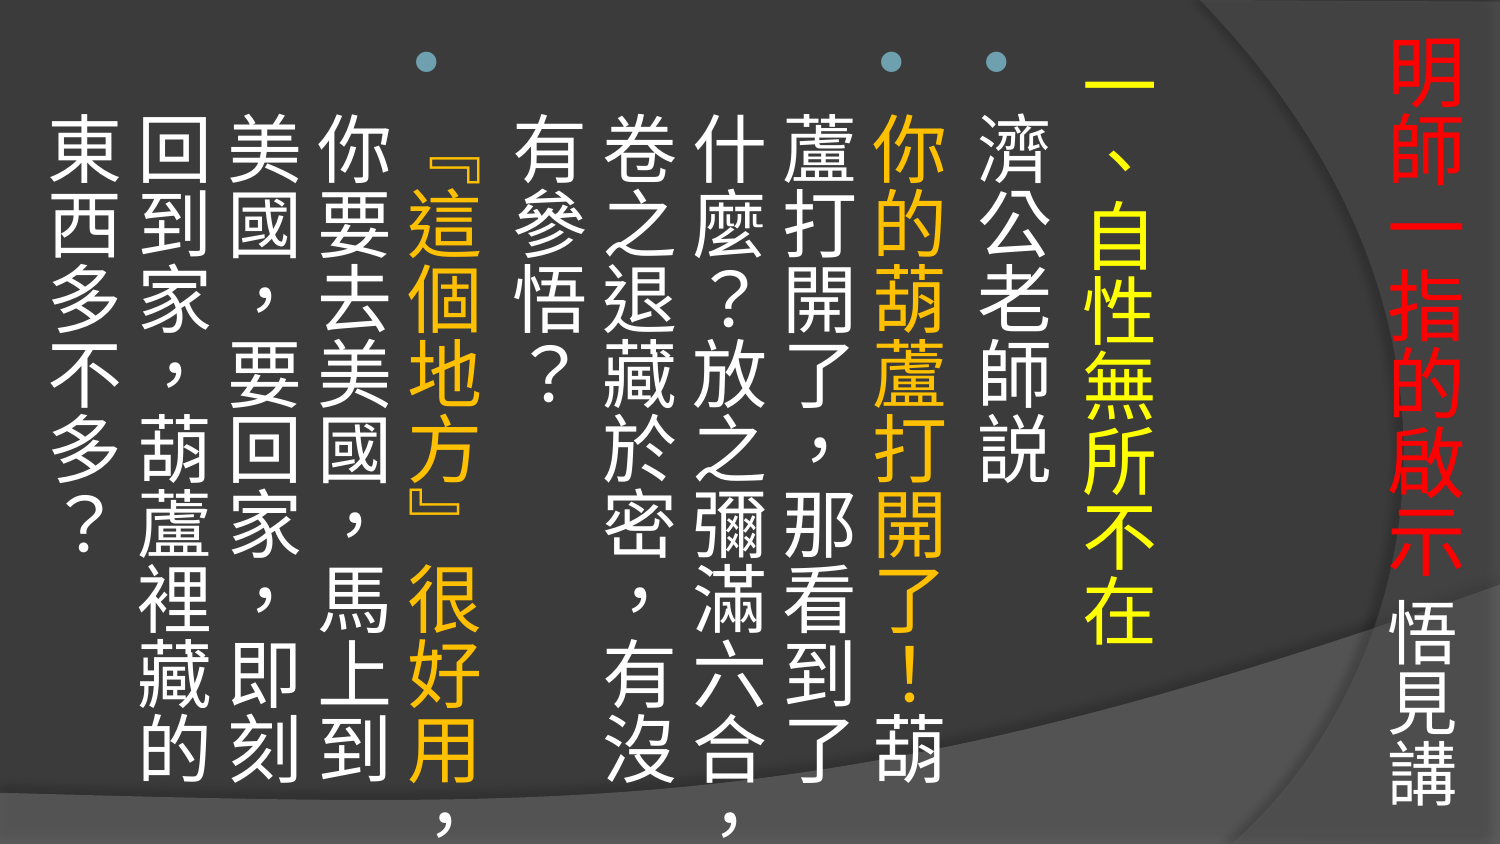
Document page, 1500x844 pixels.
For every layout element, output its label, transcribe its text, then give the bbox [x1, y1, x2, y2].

title 明師一指的啟示 悟見講 [1364, 21, 1483, 820]
list 一、自性無所不在 濟公老師説 你的葫蘆打開了！葫蘆打開了，那看到了什麼？放之彌滿六合，卷之退藏於密，有沒有參悟？ 『這個地方』很好用，你要去美國，馬上到美國，要回家，即刻回到家，葫蘆裡藏的東西多不多？ [29, 27, 1365, 820]
